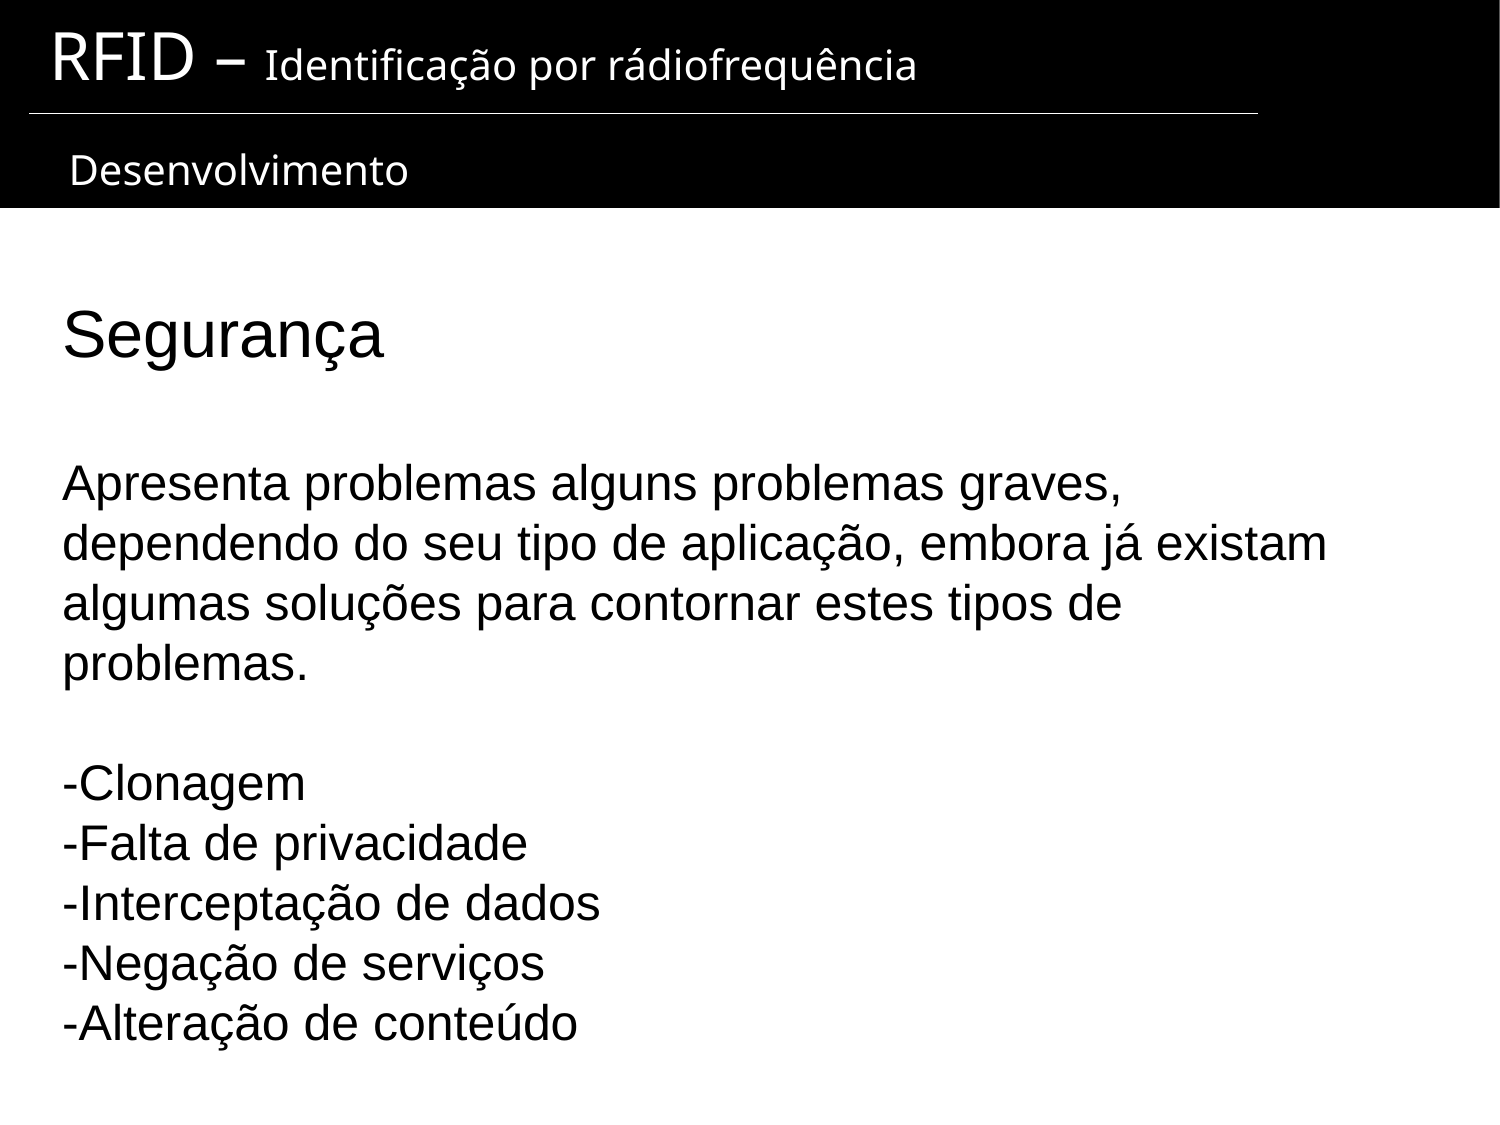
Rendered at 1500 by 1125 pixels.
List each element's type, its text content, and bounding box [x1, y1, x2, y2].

text_box RFID – Identificação por rádiofrequência Desenvolvimento [0, 0, 1500, 210]
text_box Segurança Apresenta problemas alguns problemas graves, dependendo do seu tipo de aplicação, embora já existam algumas soluções para contornar estes tipos de problemas. -Clonagem -Falta de privacidade -Interceptação de dados -Negação de serviços -Alteração de conteúdo [47, 283, 1382, 1125]
